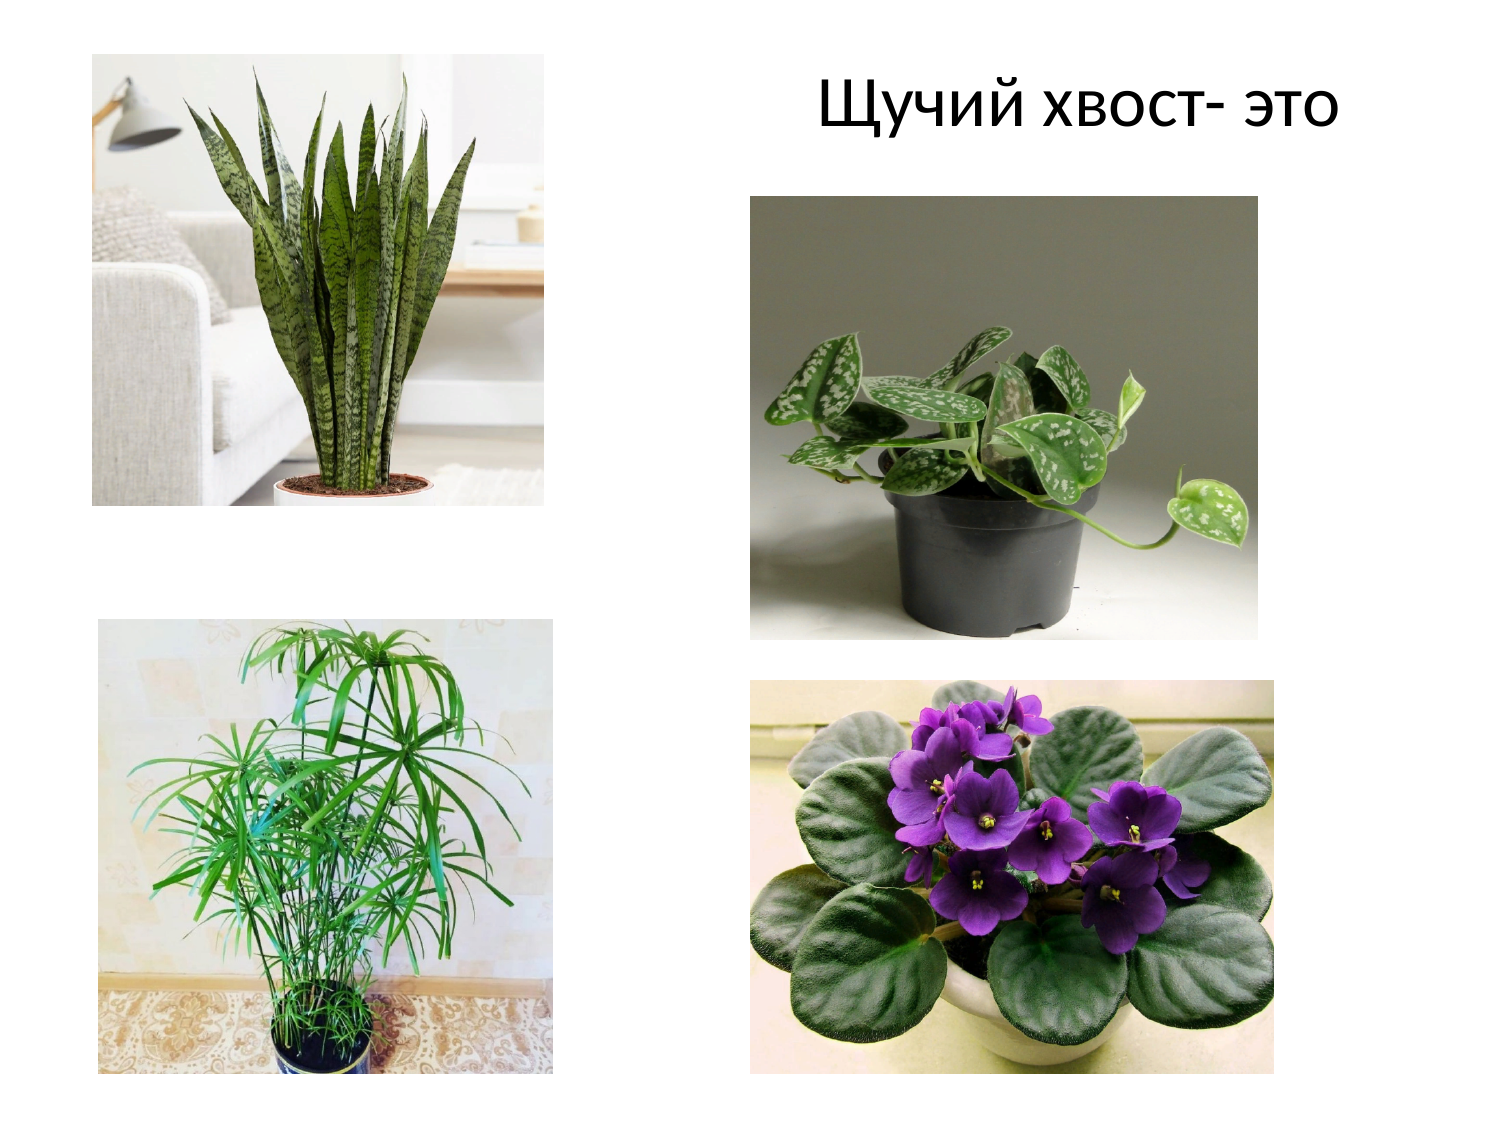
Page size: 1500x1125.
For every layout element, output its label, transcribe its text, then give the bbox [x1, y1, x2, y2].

title Щучий хвост- это [750, 45, 1425, 149]
picture [749, 195, 1259, 640]
picture [749, 680, 1274, 1074]
picture [97, 618, 553, 1074]
picture [92, 54, 544, 506]
